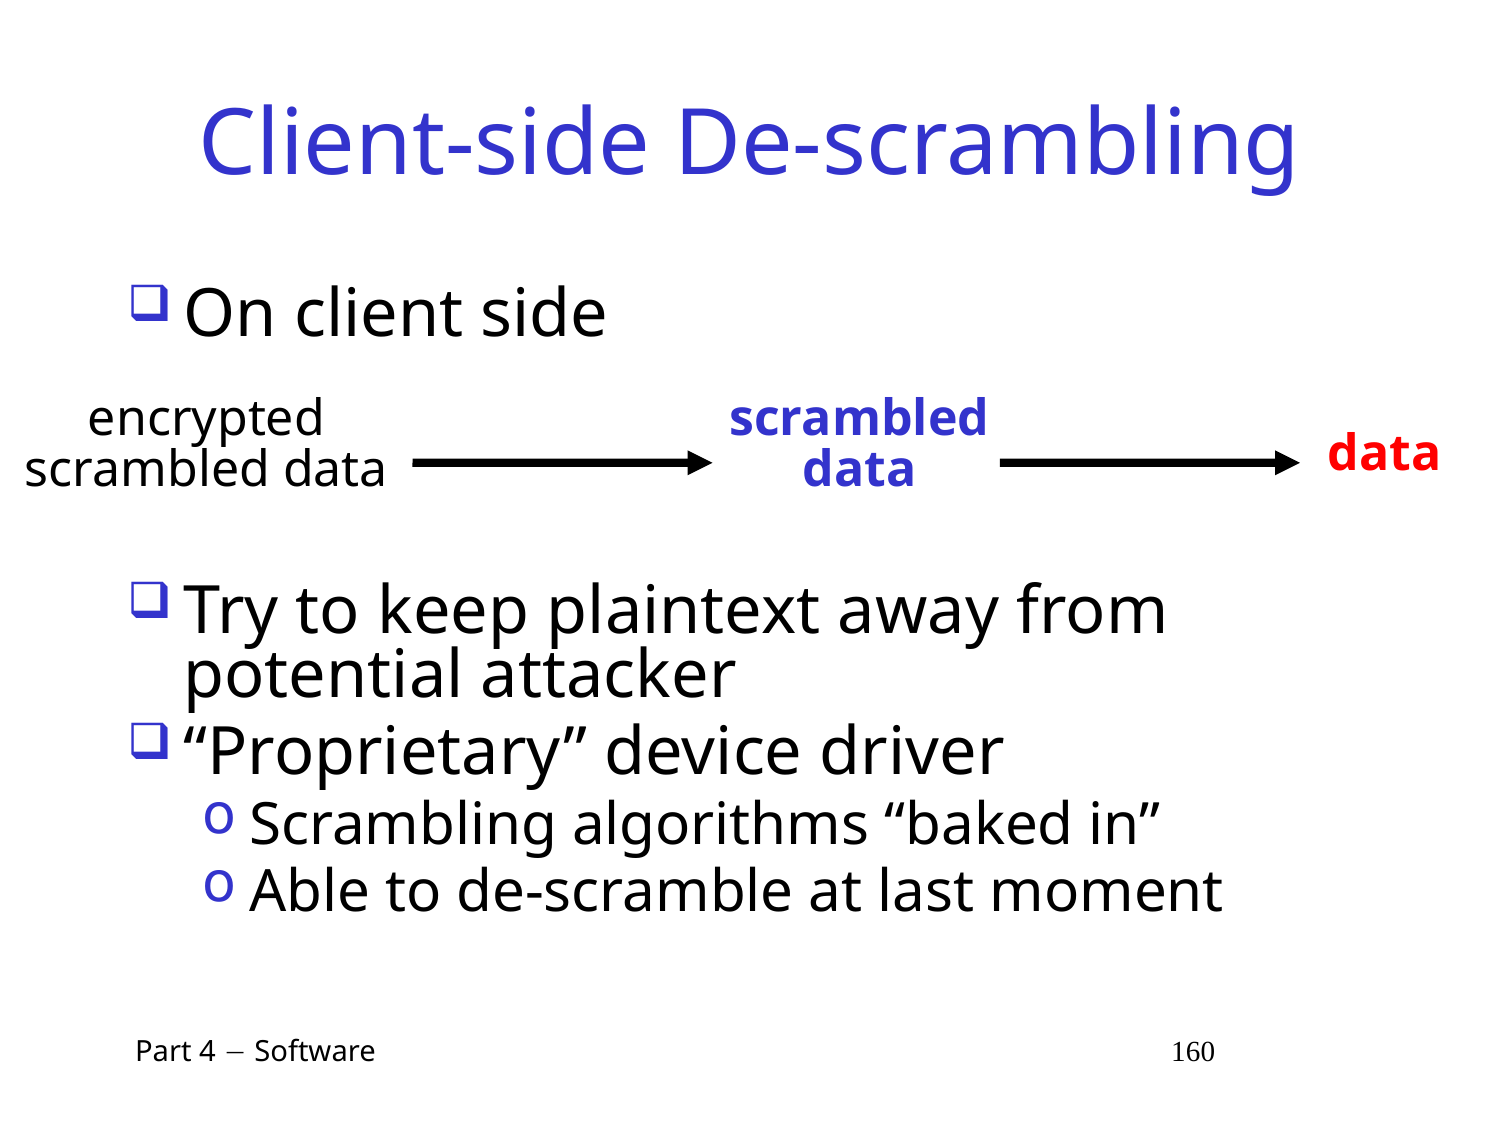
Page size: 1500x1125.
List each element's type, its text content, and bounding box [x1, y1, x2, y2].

text_box [999, 456, 1300, 470]
text_box encrypted scrambled data [10, 387, 403, 505]
text_box scrambled data [714, 387, 1005, 505]
text_box Try to keep plaintext away from potential attacker “Proprietary” device driver Scrambling algorithms “baked in” Able to de-scramble at last moment [112, 575, 1400, 1000]
title Client-side De-scrambling [112, 62, 1388, 213]
footer Part 4  Software 160 [112, 1024, 1401, 1101]
text_box On client side [112, 262, 1388, 388]
text_box data [1313, 412, 1457, 488]
text_box [412, 456, 713, 470]
